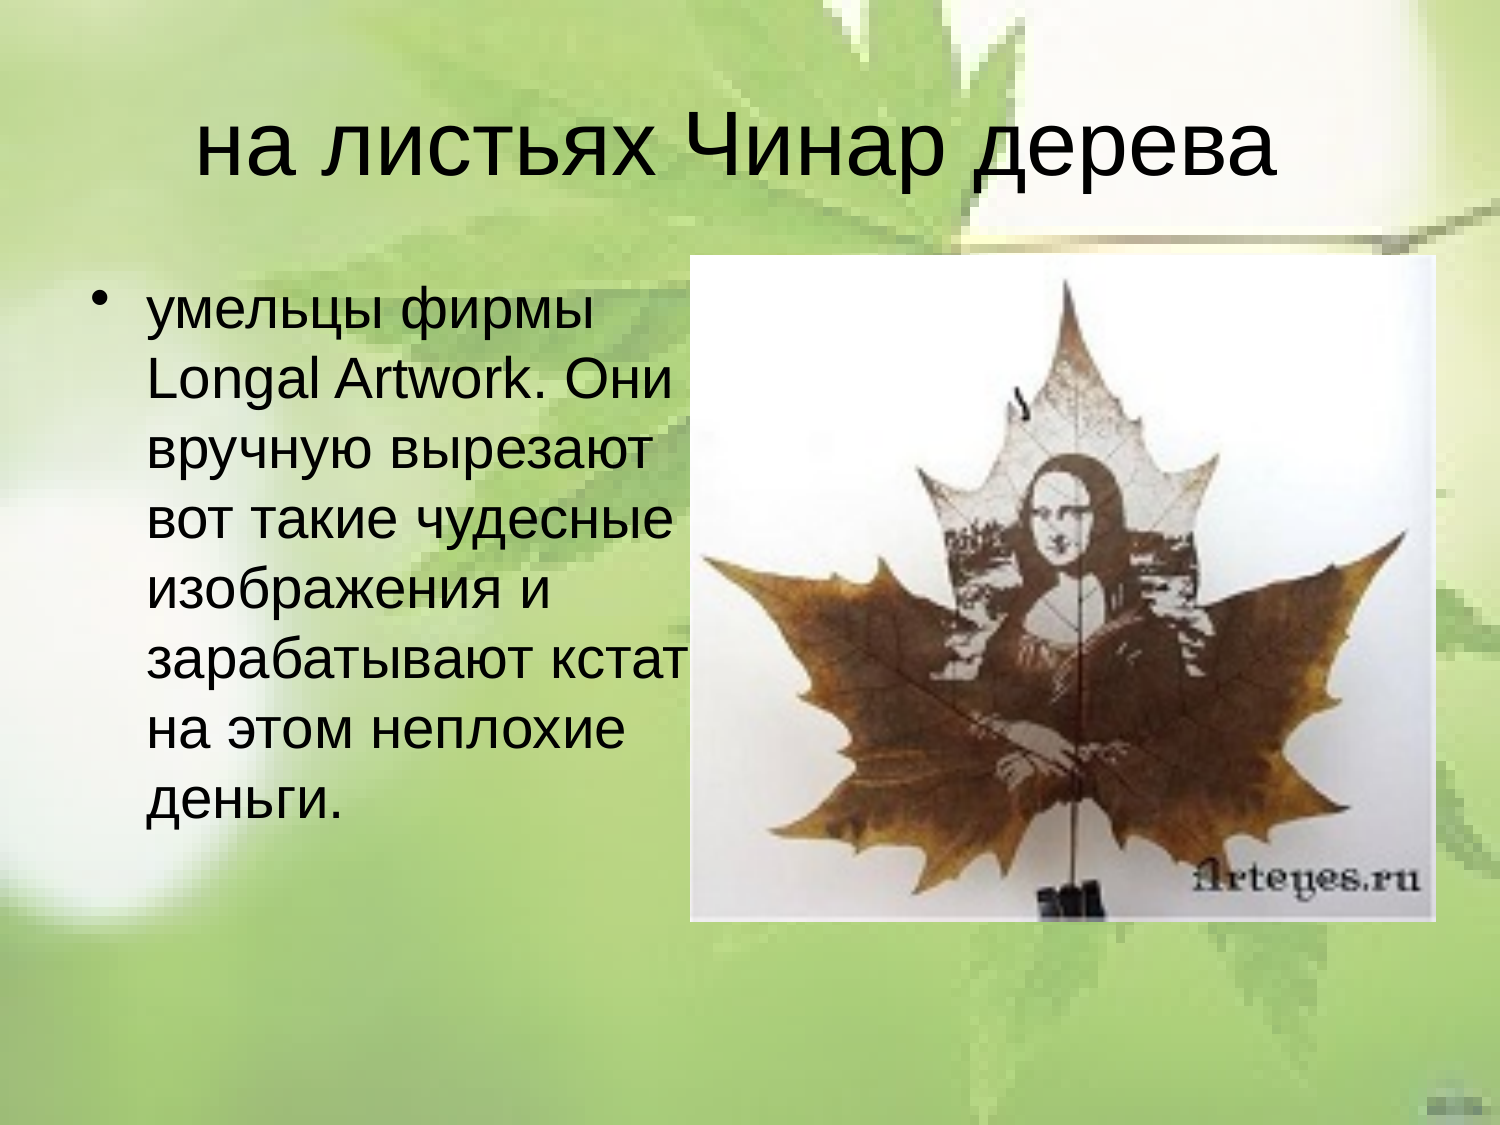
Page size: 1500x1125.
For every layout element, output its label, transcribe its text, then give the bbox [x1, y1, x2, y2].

title на листьях Чинар дерева [74, 44, 1426, 233]
list умельцы фирмы Longal Artwork. Они вручную вырезают вот такие чудесные изображения и зарабатывают кстати на этом неплохие деньги. [74, 262, 738, 1006]
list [690, 255, 1436, 922]
